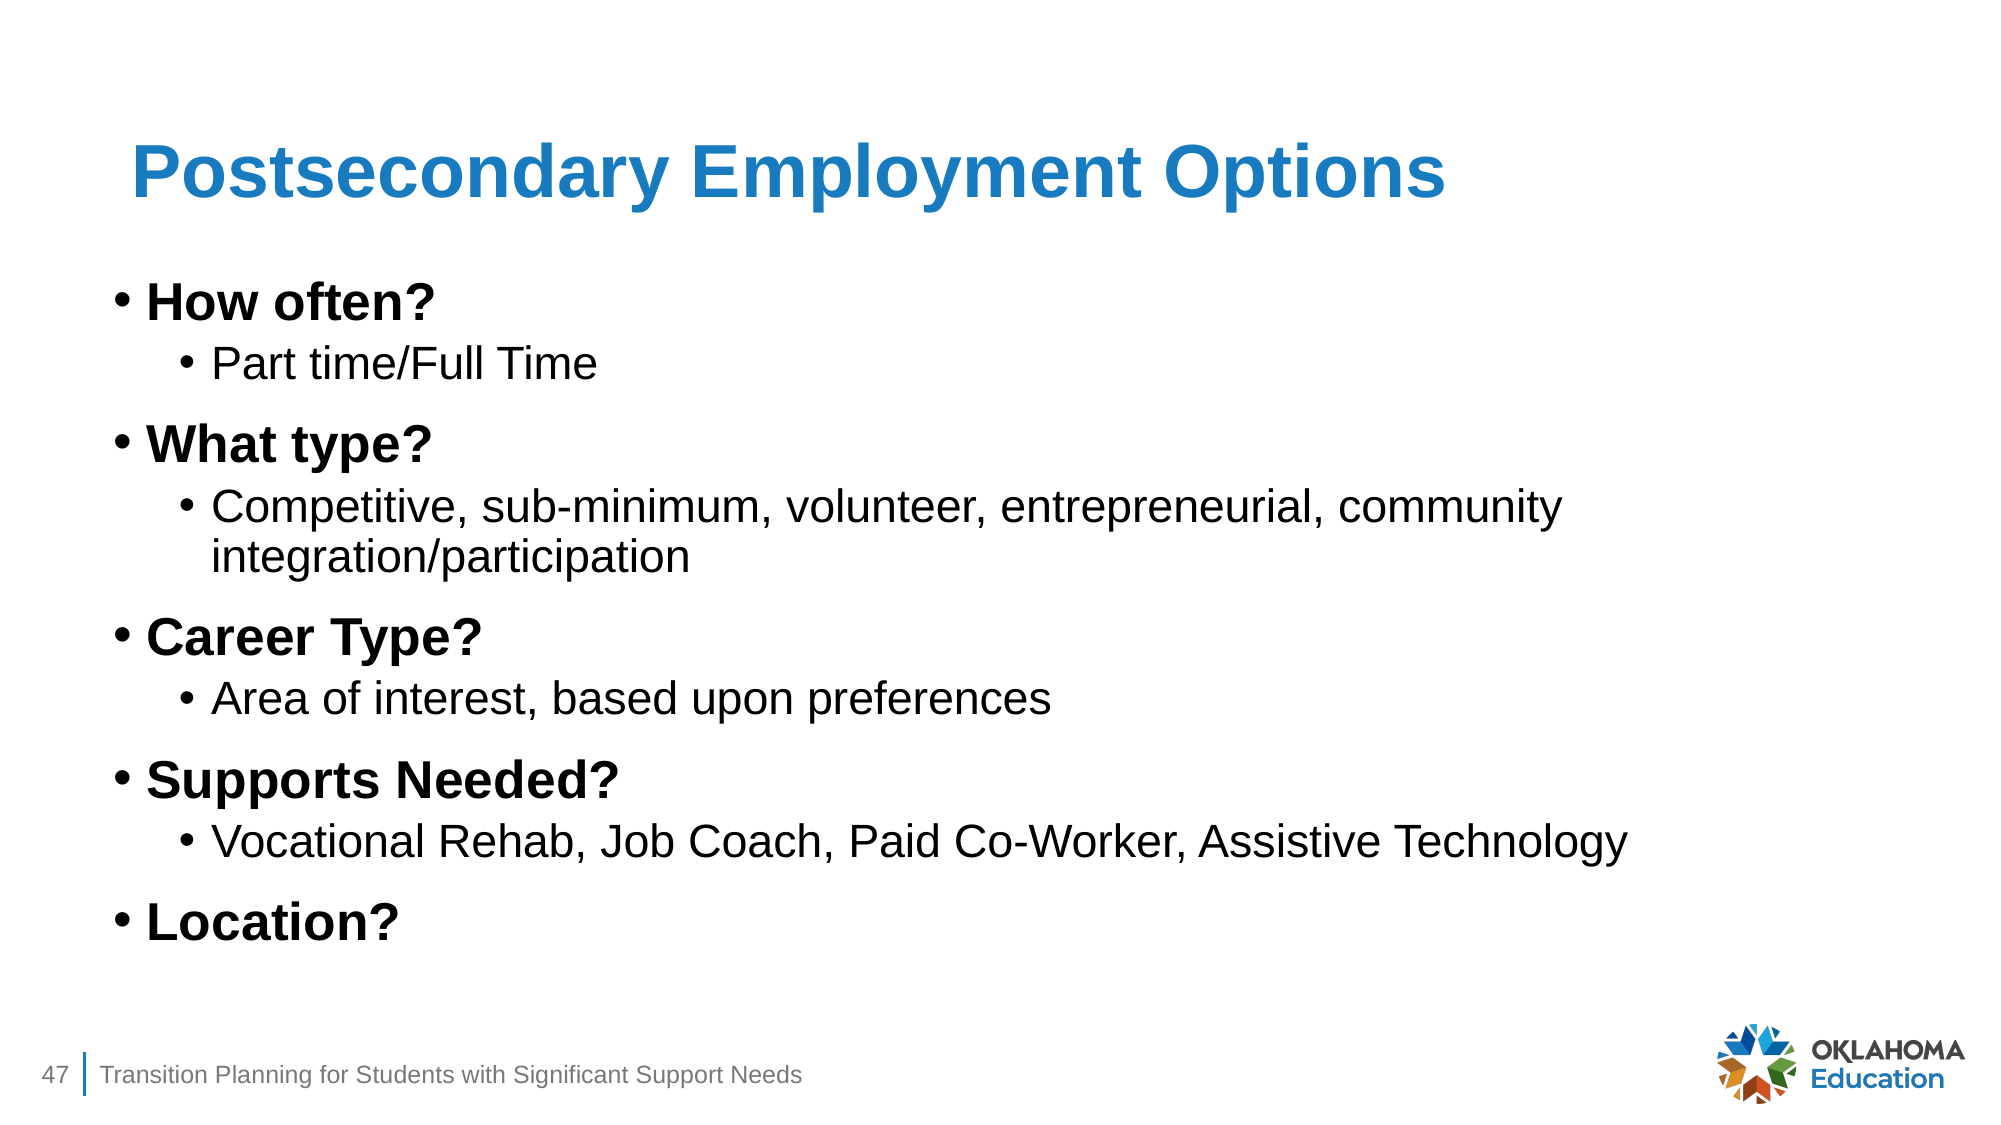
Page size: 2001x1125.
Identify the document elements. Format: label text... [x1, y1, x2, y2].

slide_number 47 [0, 1043, 85, 1104]
picture [1717, 1024, 1965, 1104]
title Postsecondary Employment Options [116, 125, 1767, 222]
footer Transition Planning for Students with Significant Support Needs [85, 1043, 1063, 1104]
list How often? Part time/Full Time What type? Competitive, sub-minimum, volunteer, entrepreneurial, community integration/participation Career Type? Area of interest, based upon preferences Supports Needed? Vocational Rehab, Job Coach, Paid Co-Worker, Assistive Technology Location? [113, 259, 1887, 962]
